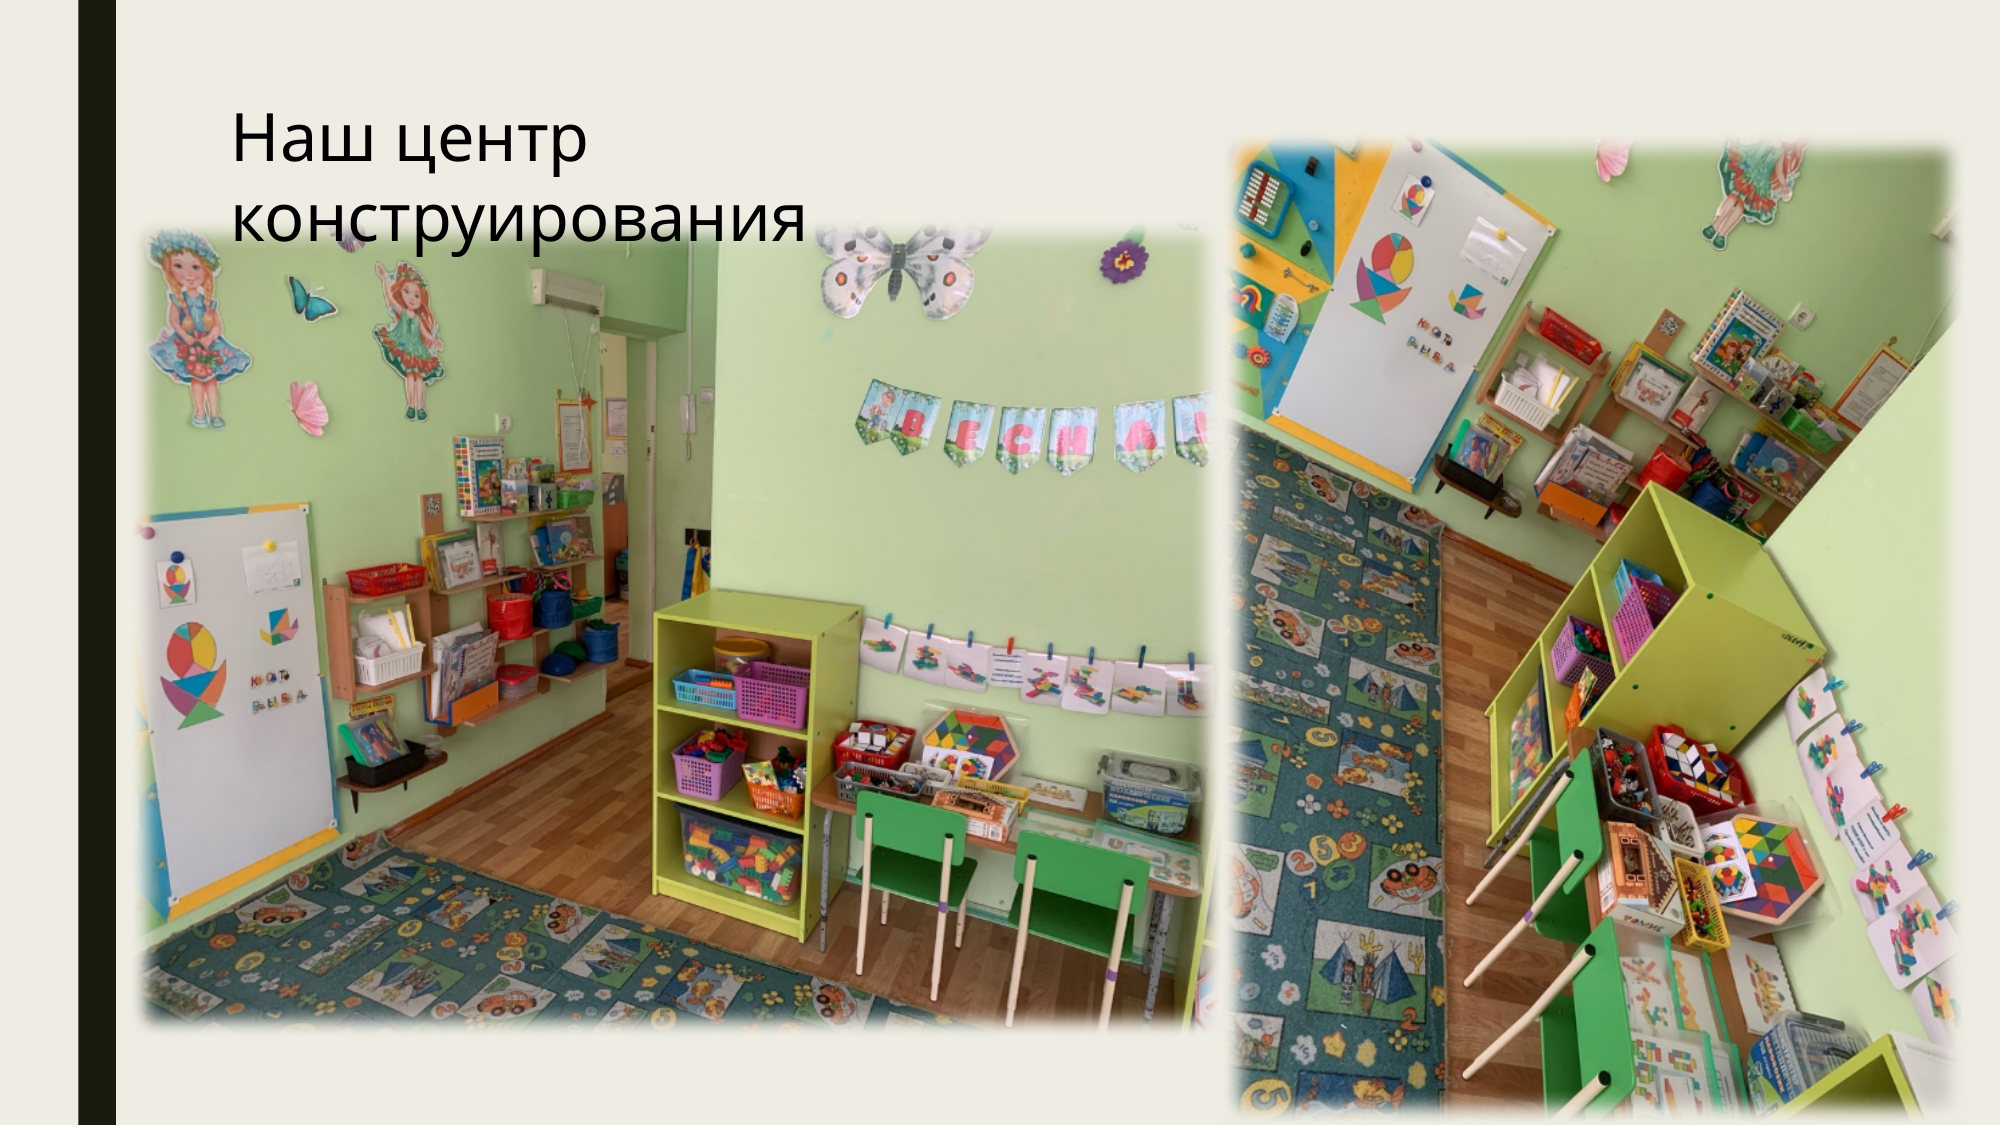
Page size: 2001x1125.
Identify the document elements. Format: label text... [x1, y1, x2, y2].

text_box Наш центр конструирования [216, 87, 1137, 218]
picture [130, 132, 1967, 1125]
